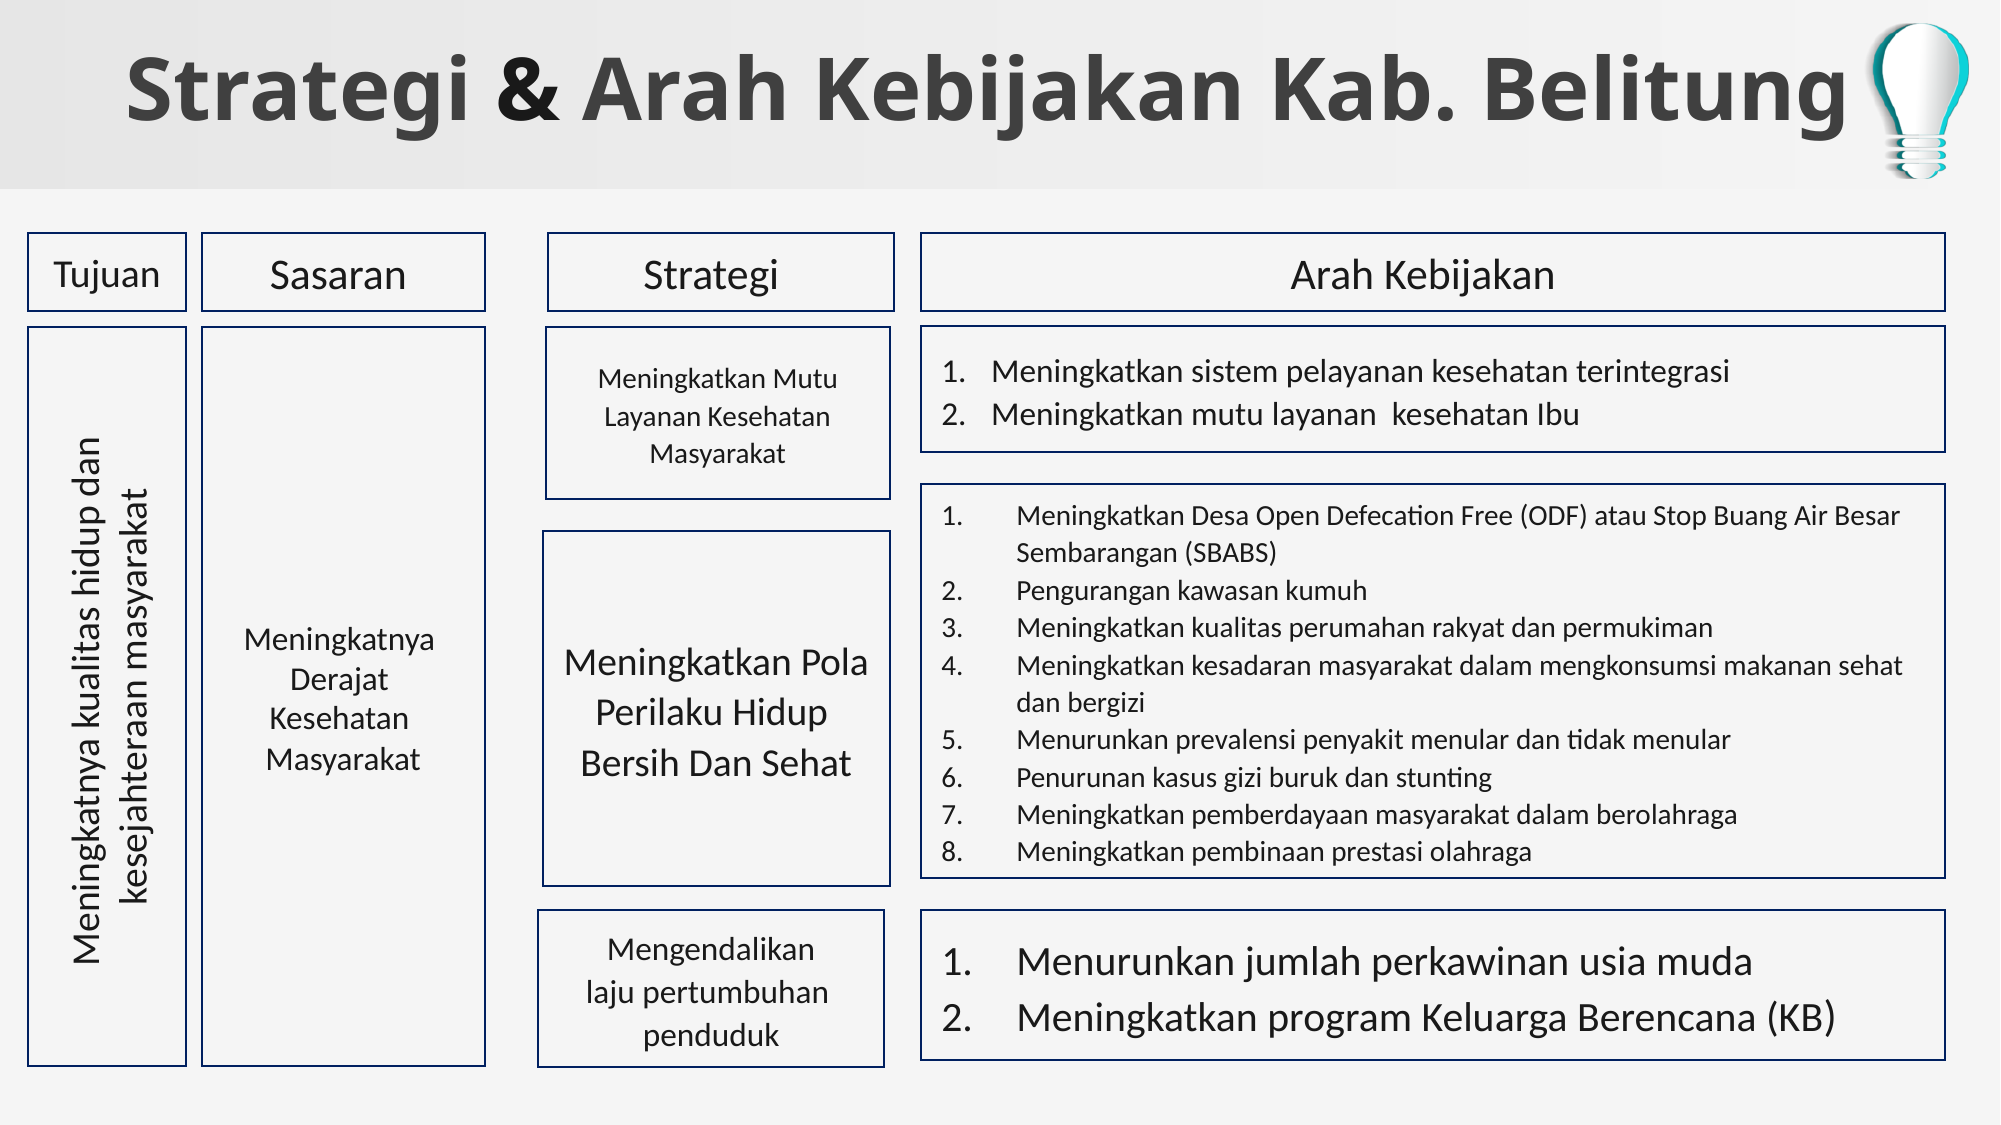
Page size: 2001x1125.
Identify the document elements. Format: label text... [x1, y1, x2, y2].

text_box Meningkatkan sistem pelayanan kesehatan terintegrasi Meningkatkan mutu layanan kesehatan Ibu [920, 325, 1946, 453]
text_box Meningkatkan Pola Perilaku Hidup Bersih Dan Sehat [542, 530, 891, 887]
text_box Meningkatkan Mutu Layanan Kesehatan Masyarakat [545, 326, 891, 500]
text_box Mengendalikan laju pertumbuhan penduduk [537, 909, 885, 1068]
text_box Meningkatnya kualitas hidup dan kesejahteraan masyarakat [27, 326, 187, 1067]
text_box Strategi & Arah Kebijakan Kab. Belitung [0, 0, 2000, 185]
text_box Tujuan [27, 232, 187, 312]
text_box Strategi [547, 232, 895, 312]
text_box Meningkatnya Derajat Kesehatan Masyarakat [201, 326, 486, 1067]
text_box Meningkatkan Desa Open Defecation Free (ODF) atau Stop Buang Air Besar Sembarangan (SBABS) Pengurangan kawasan kumuh Meningkatkan kualitas perumahan rakyat dan permukiman Meningkatkan kesadaran masyarakat dalam mengkonsumsi makanan sehat dan bergizi Menurunkan prevalensi penyakit menular dan tidak menular Penurunan kasus gizi buruk dan stunting Meningkatkan pemberdayaan masyarakat dalam berolahraga Meningkatkan pembinaan prestasi olahraga [920, 483, 1946, 879]
text_box Menurunkan jumlah perkawinan usia muda Meningkatkan program Keluarga Berencana (KB) [920, 909, 1946, 1061]
text_box Sasaran [201, 232, 486, 312]
text_box Arah Kebijakan [920, 232, 1946, 312]
